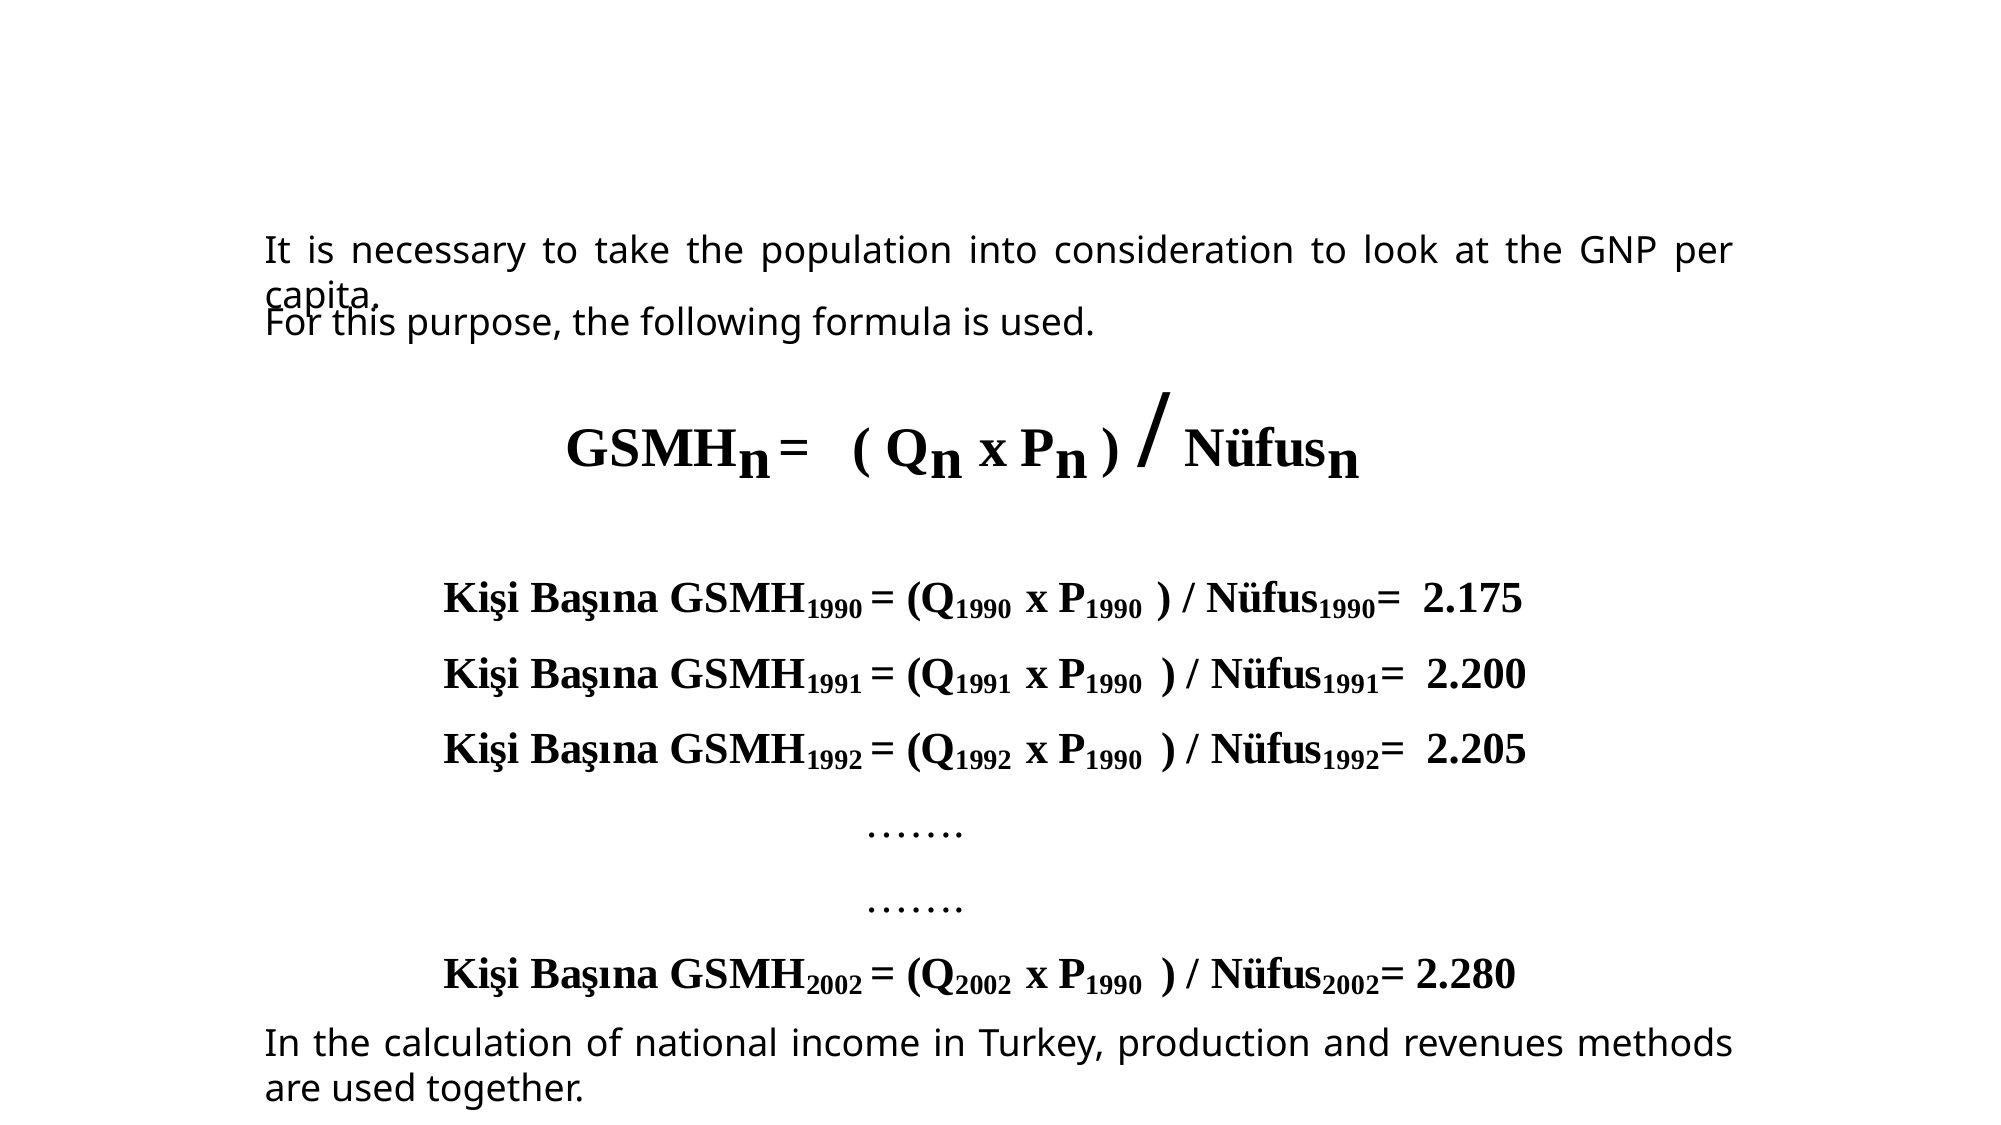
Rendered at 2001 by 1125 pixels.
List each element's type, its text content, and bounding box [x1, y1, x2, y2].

text_box For this purpose, the following formula is used. [249, 290, 1750, 332]
picture [7, 548, 1839, 1000]
text_box It is necessary to take the population into consideration to look at the GNP per capita. [249, 218, 1750, 290]
text_box In the calculation of national income in Turkey, production and revenues methods are used together. [249, 1011, 1750, 1117]
picture [0, 332, 2000, 492]
